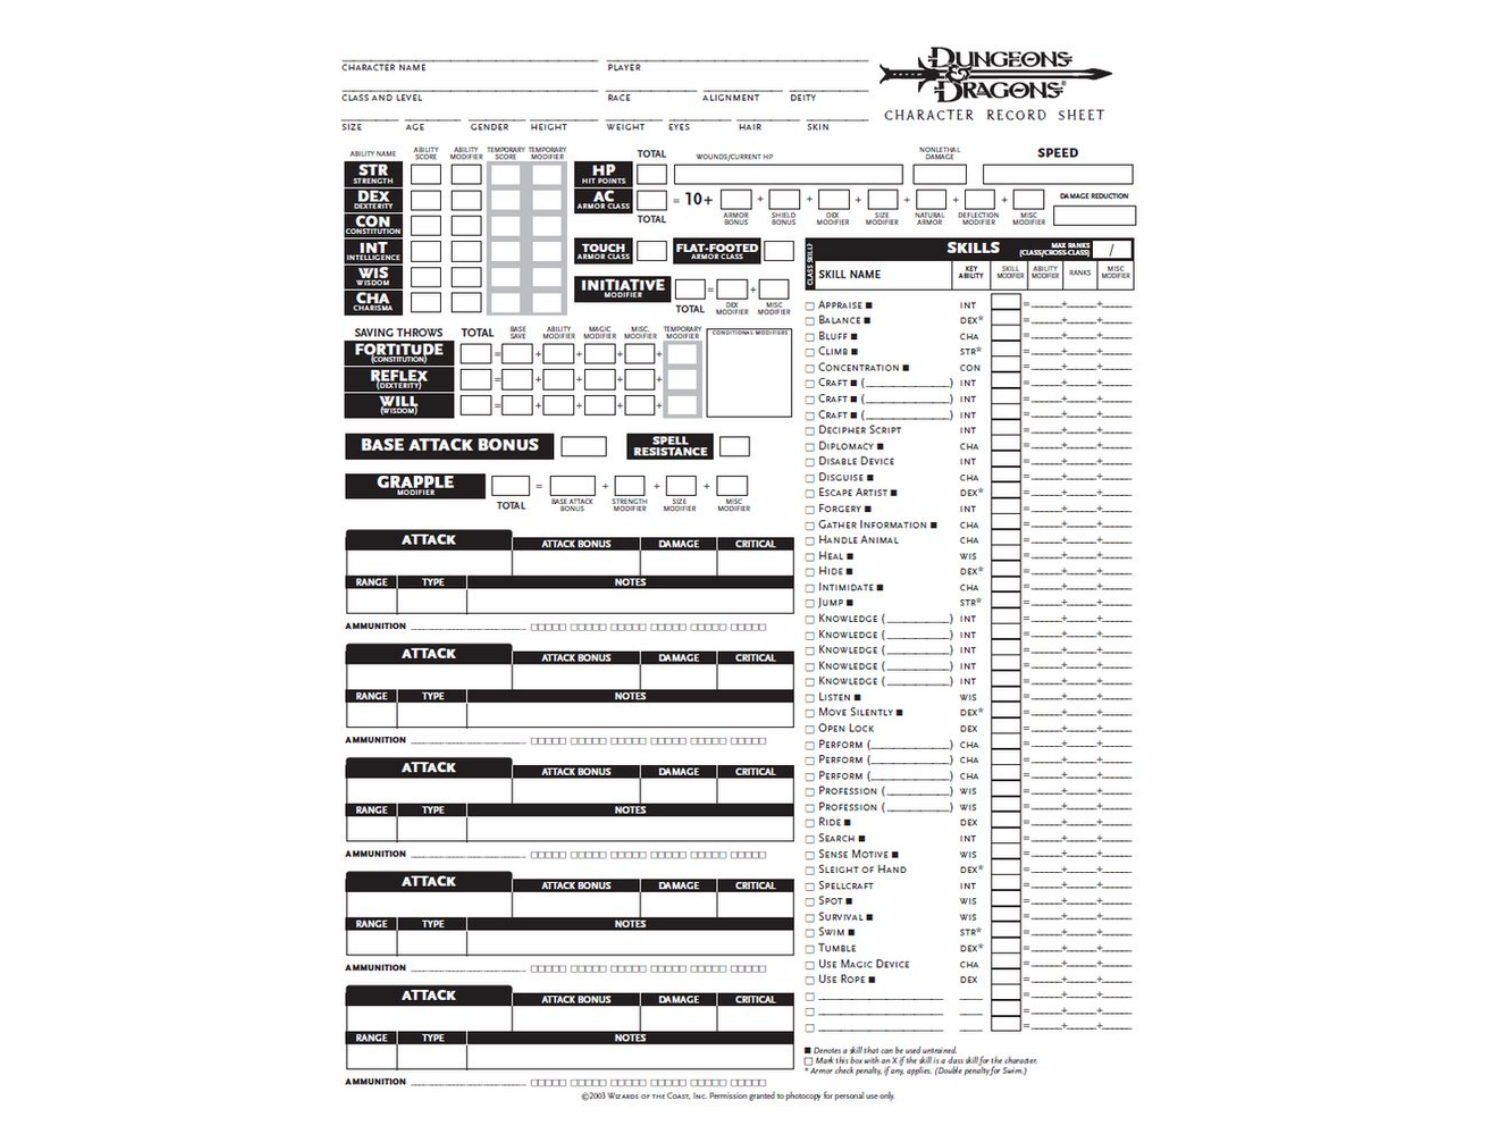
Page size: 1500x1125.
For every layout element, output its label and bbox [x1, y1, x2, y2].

picture [304, 0, 1219, 1125]
